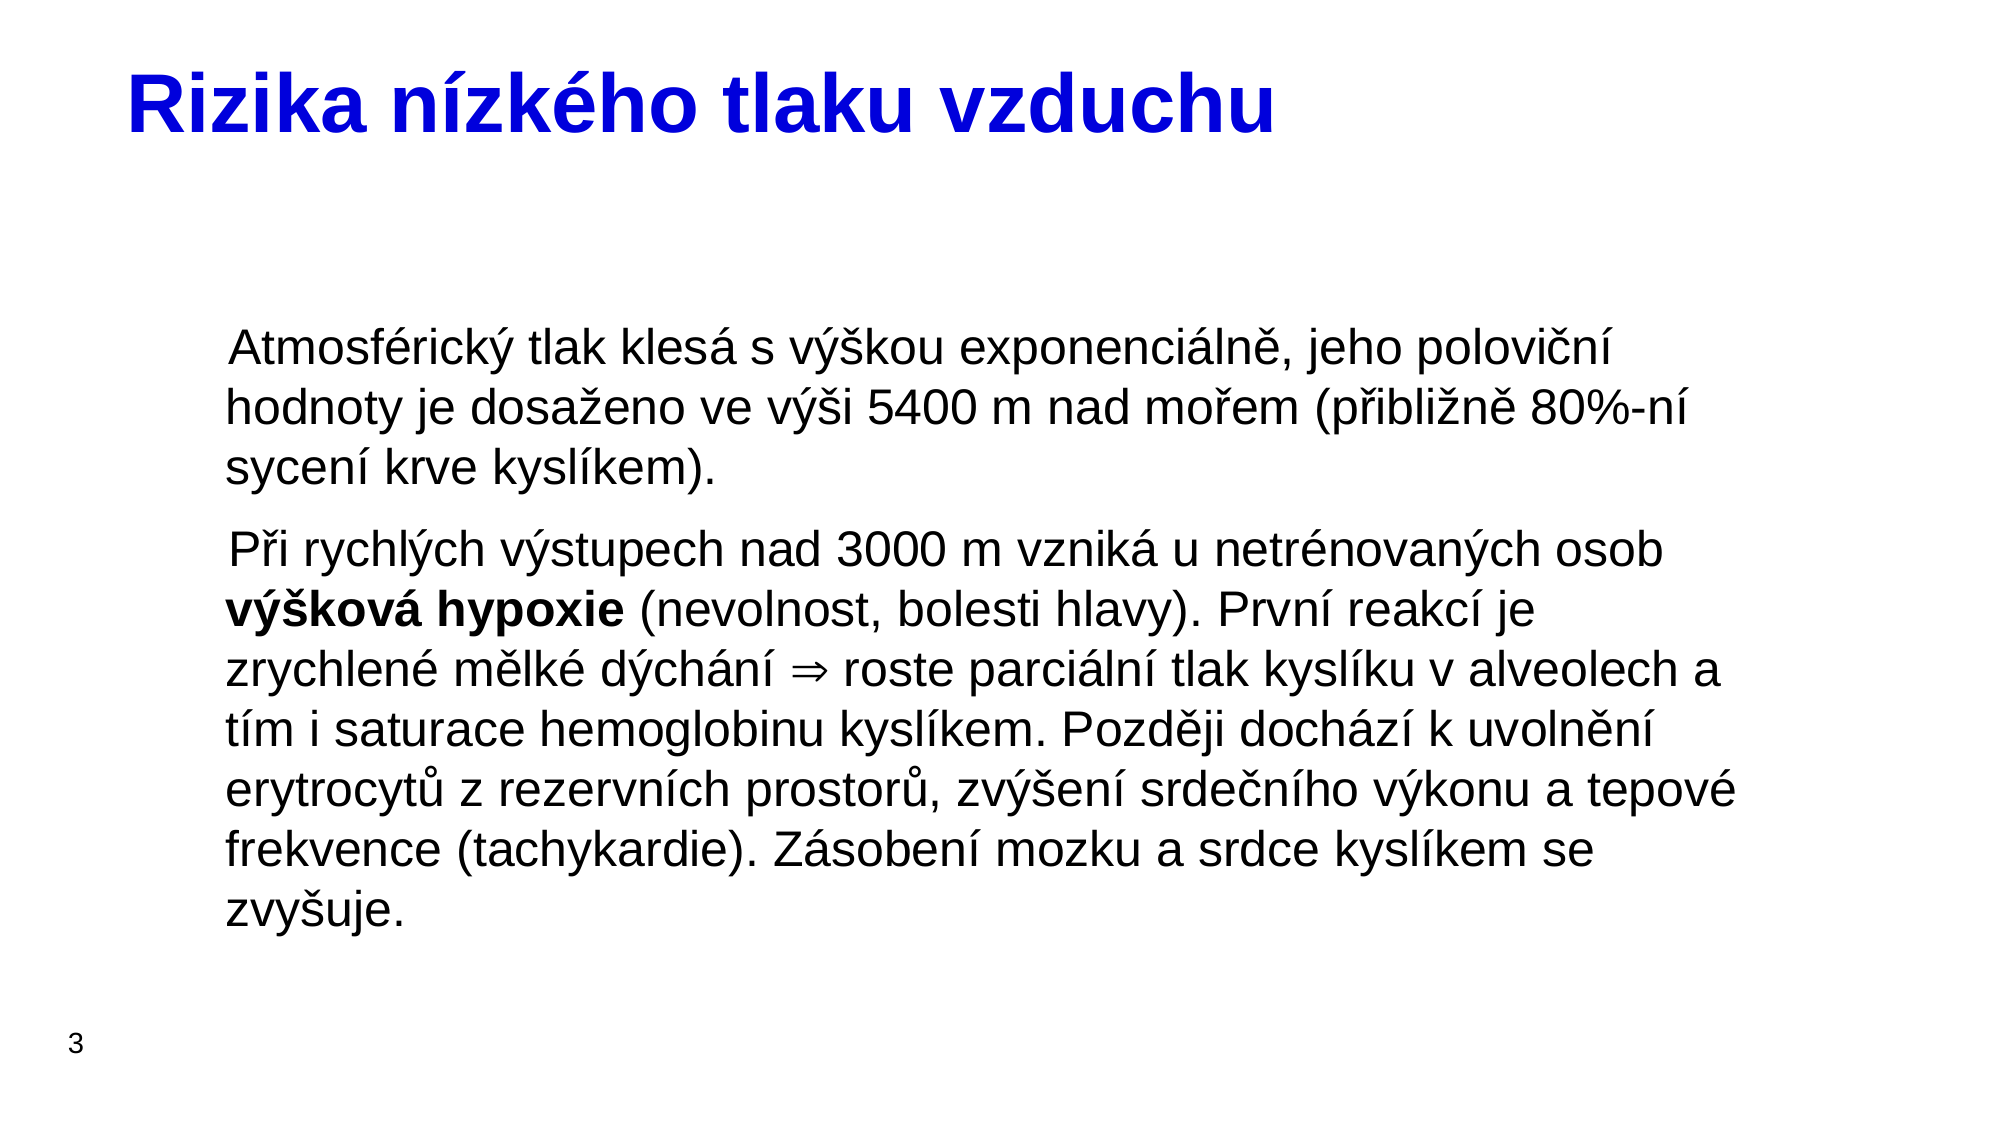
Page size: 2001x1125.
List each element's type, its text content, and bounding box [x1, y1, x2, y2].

slide_number 3 [67, 1021, 110, 1063]
list Atmosférický tlak klesá s výškou exponenciálně, jeho poloviční hodnoty je dosaženo ve výši 5400 m nad mořem (přibližně 80%-ní sycení krve kyslíkem). Při rychlých výstupech nad 3000 m vzniká u netrénovaných osob výšková hypoxie (nevolnost, bolesti hlavy). První reakcí je zrychlené mělké dýchání  roste parciální tlak kyslíku v alveolech a tím i saturace hemoglobinu kyslíkem. Později dochází k uvolnění erytrocytů z rezervních prostorů, zvýšení srdečního výkonu a tepové frekvence (tachykardie). Zásobení mozku a srdce kyslíkem se zvyšuje. [225, 314, 1763, 953]
title Rizika nízkého tlaku vzduchu [126, 65, 1377, 146]
